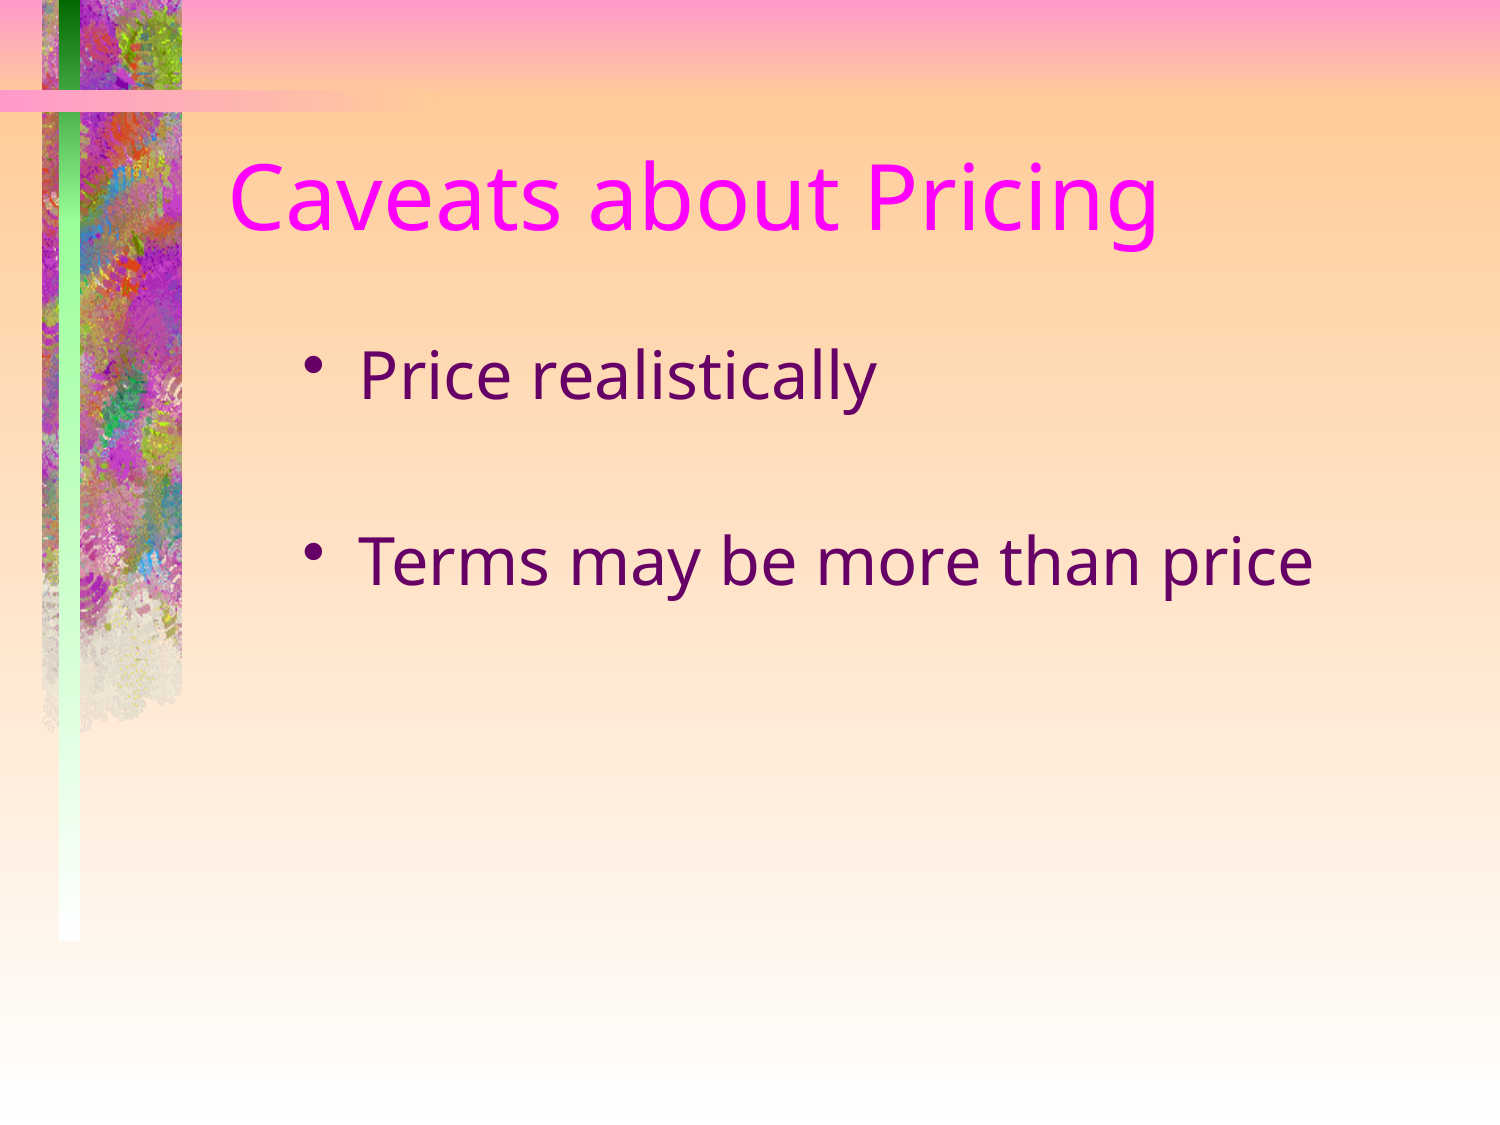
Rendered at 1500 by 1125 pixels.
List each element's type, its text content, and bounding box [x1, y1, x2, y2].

picture [42, 111, 59, 821]
list Price realistically Terms may be more than price [287, 324, 1488, 1000]
picture [80, 0, 182, 90]
picture [80, 111, 182, 821]
title Caveats about Pricing [212, 99, 1488, 288]
picture [42, 0, 59, 90]
